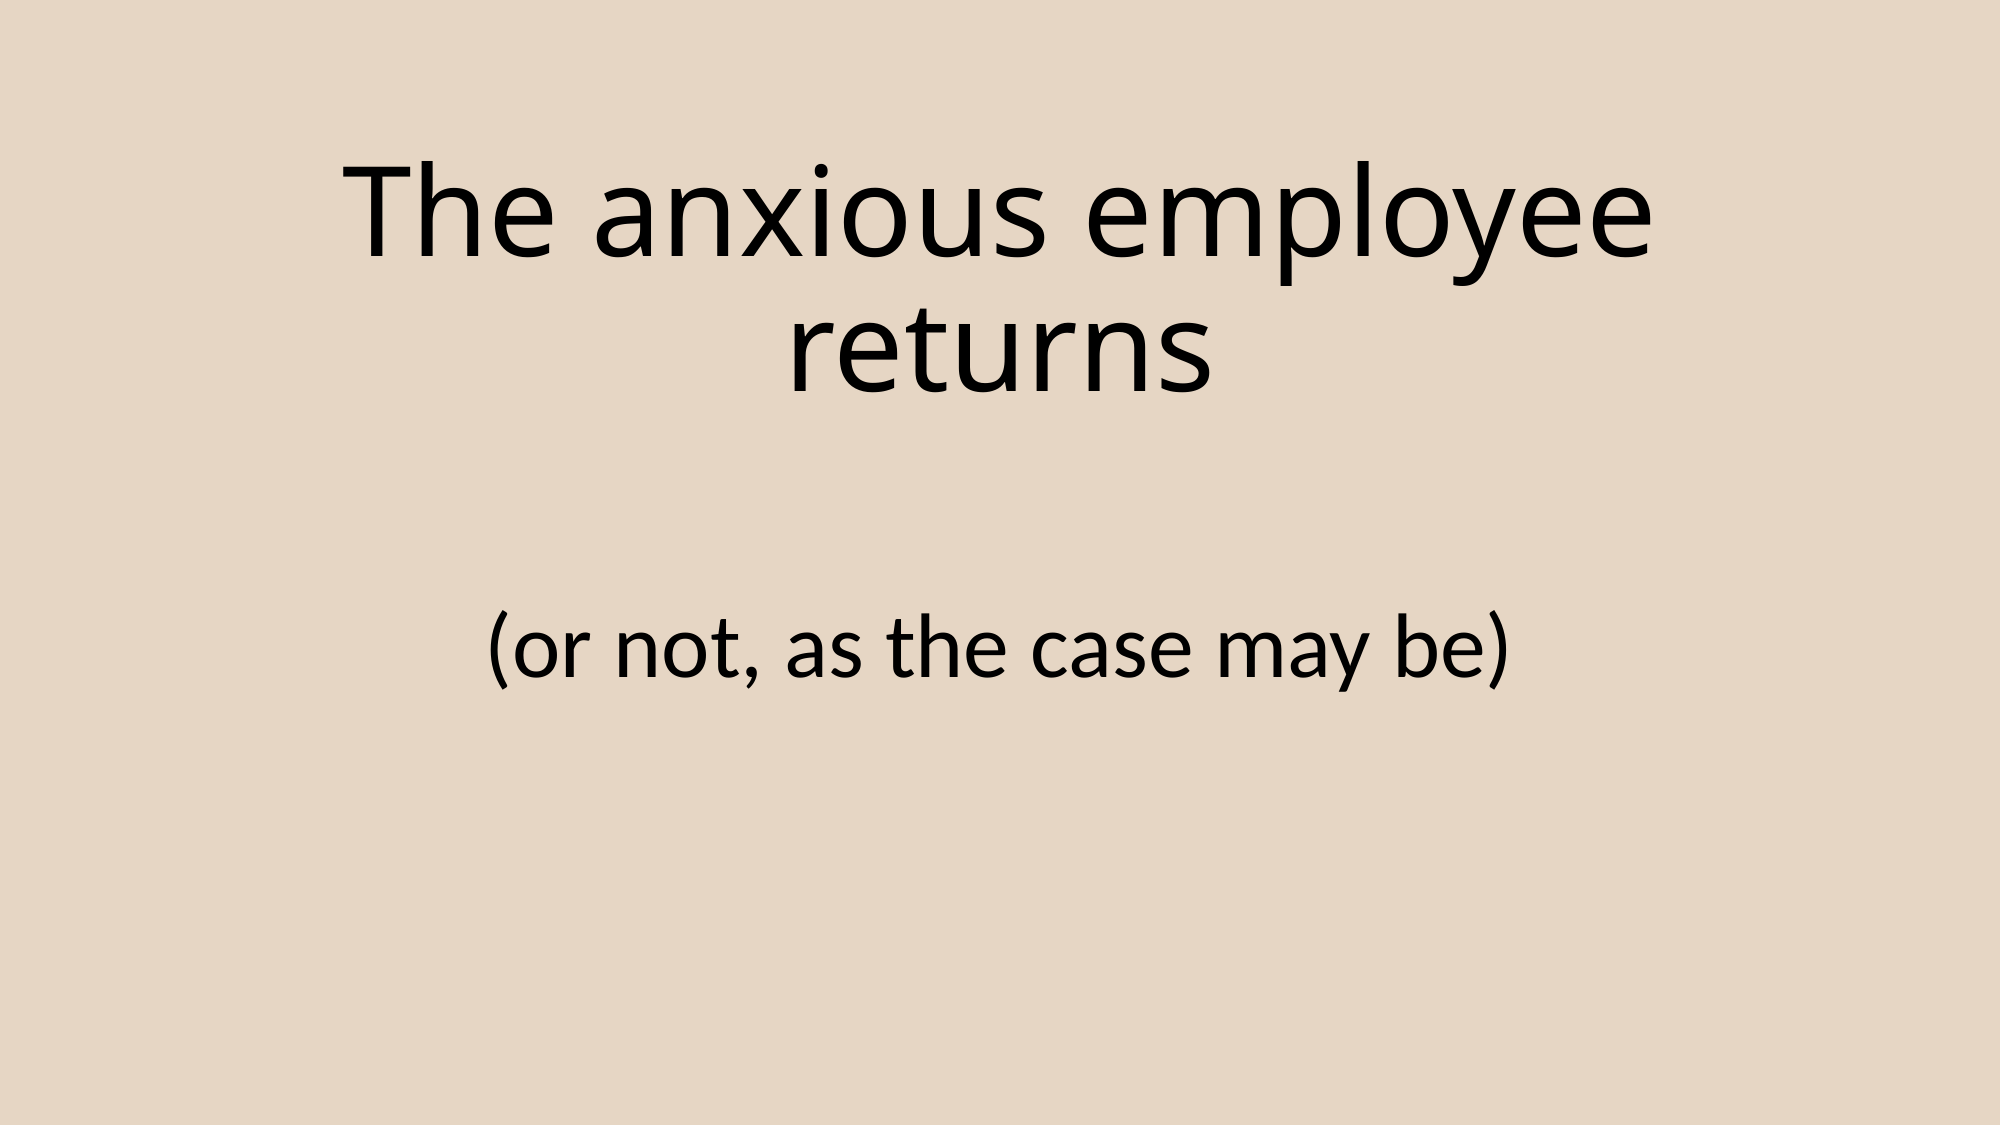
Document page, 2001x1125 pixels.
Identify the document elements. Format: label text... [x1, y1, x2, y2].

title The anxious employee returns [150, 184, 1850, 576]
subtitle (or not, as the case may be) [249, 590, 1750, 863]
